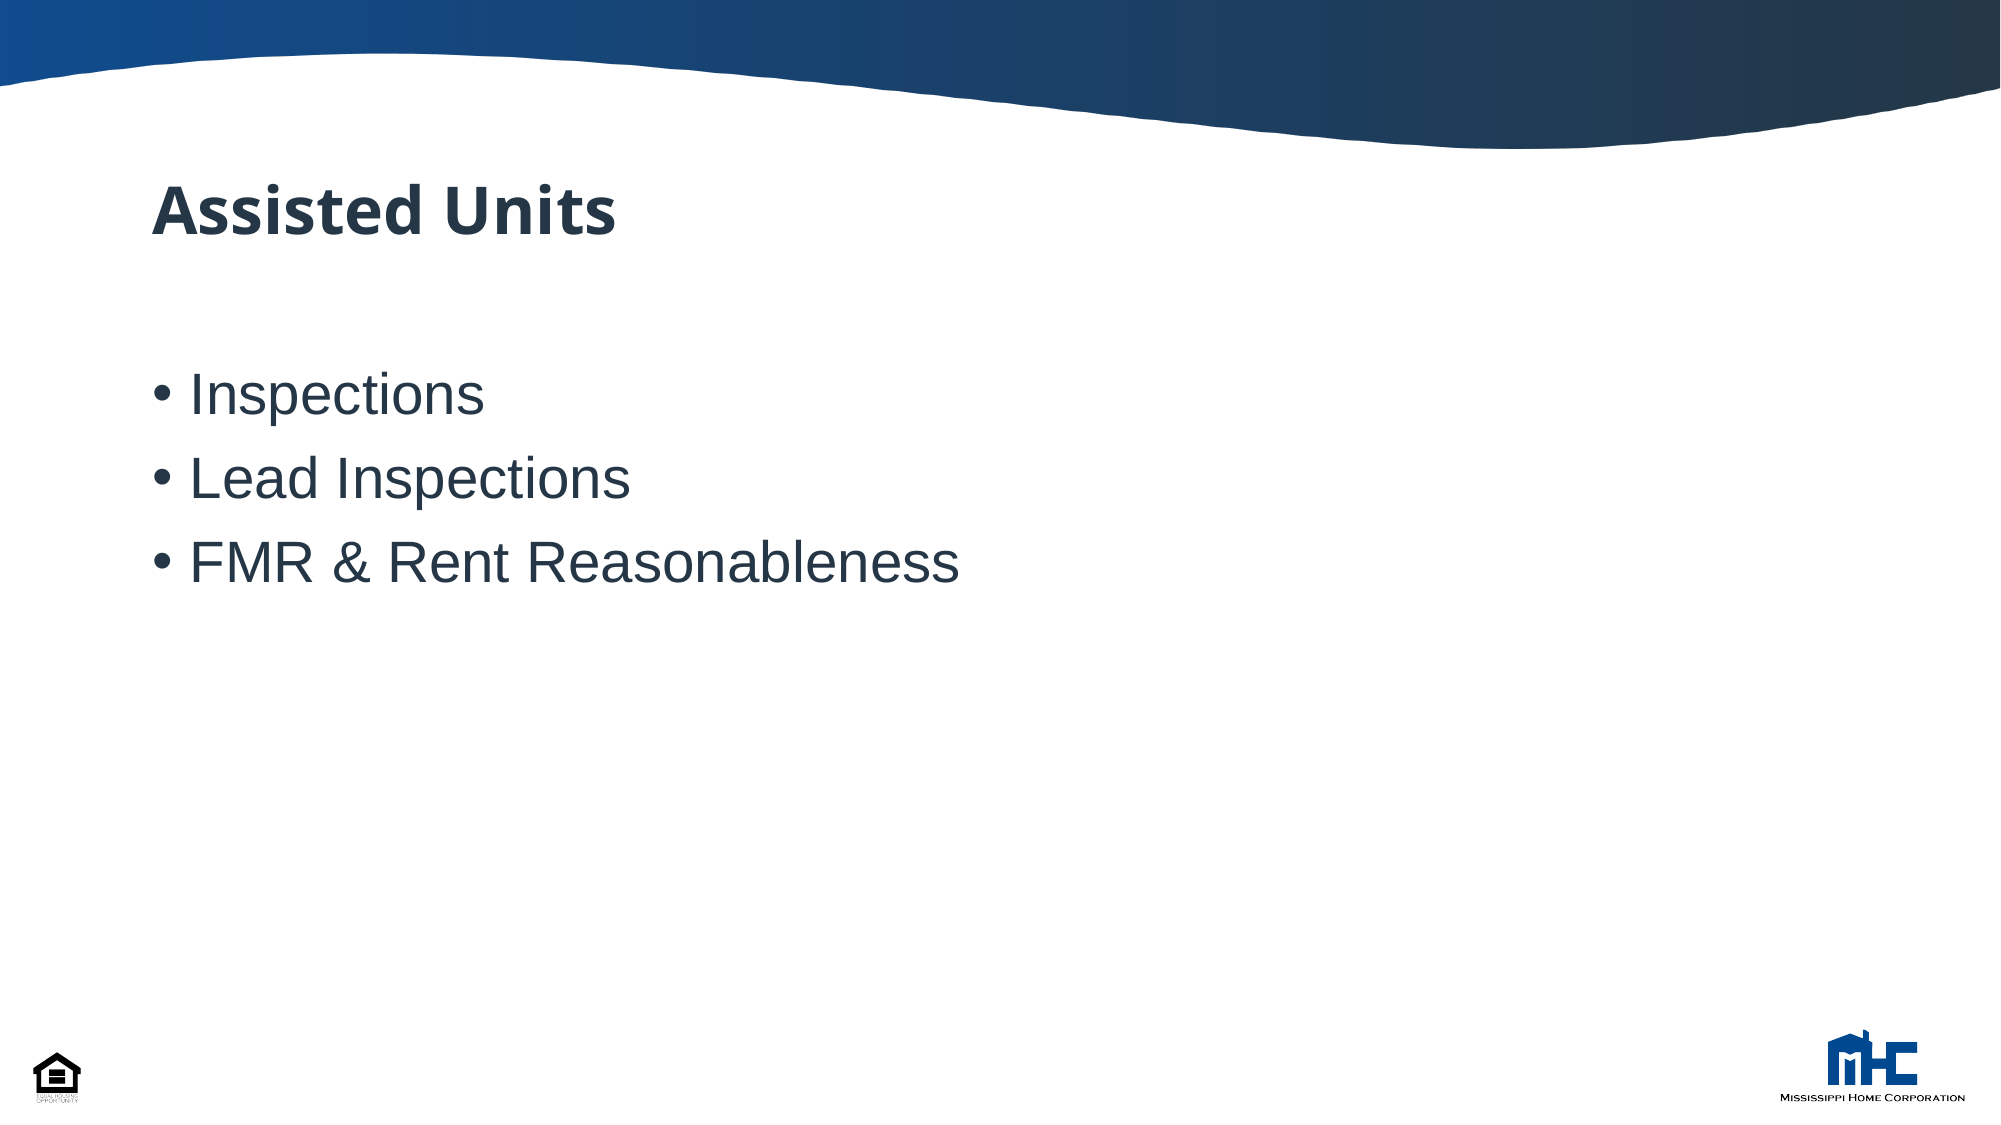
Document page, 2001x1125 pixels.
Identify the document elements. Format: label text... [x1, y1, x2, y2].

picture [33, 1052, 81, 1103]
title Assisted Units [137, 170, 1863, 337]
picture [0, 0, 2001, 149]
list Inspections Lead Inspections FMR & Rent Reasonableness [137, 357, 1863, 1022]
picture [1778, 1027, 1967, 1103]
